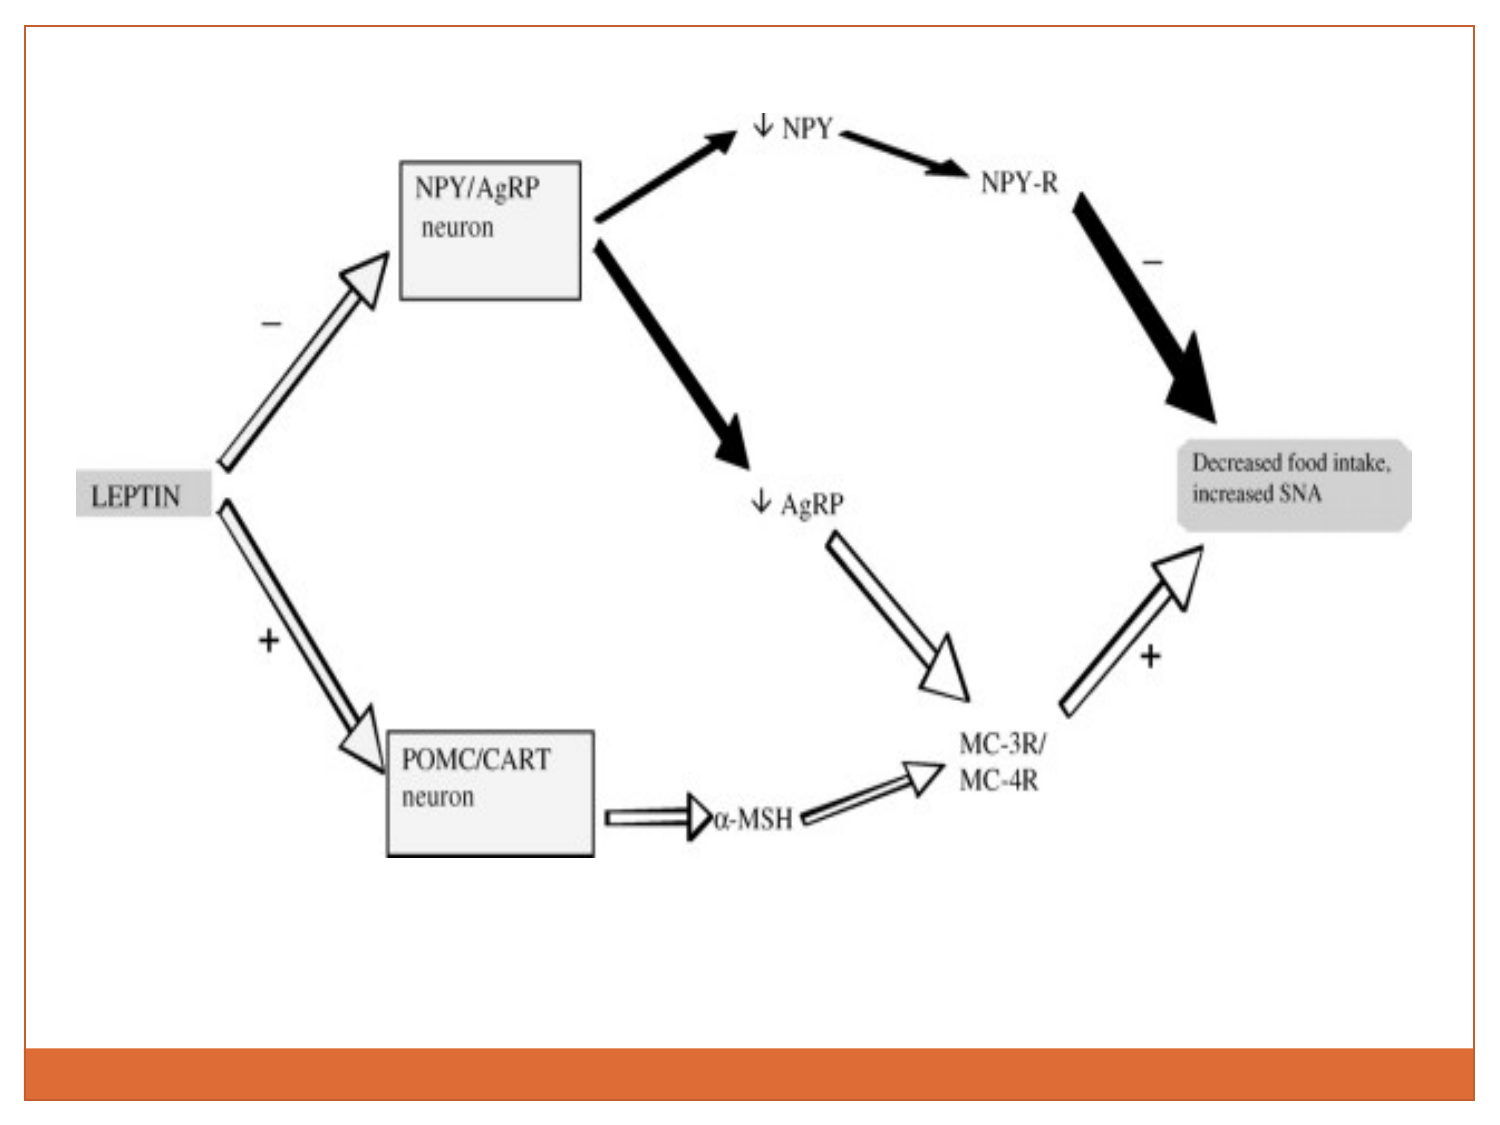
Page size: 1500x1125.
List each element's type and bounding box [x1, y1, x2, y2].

picture [76, 113, 1412, 858]
